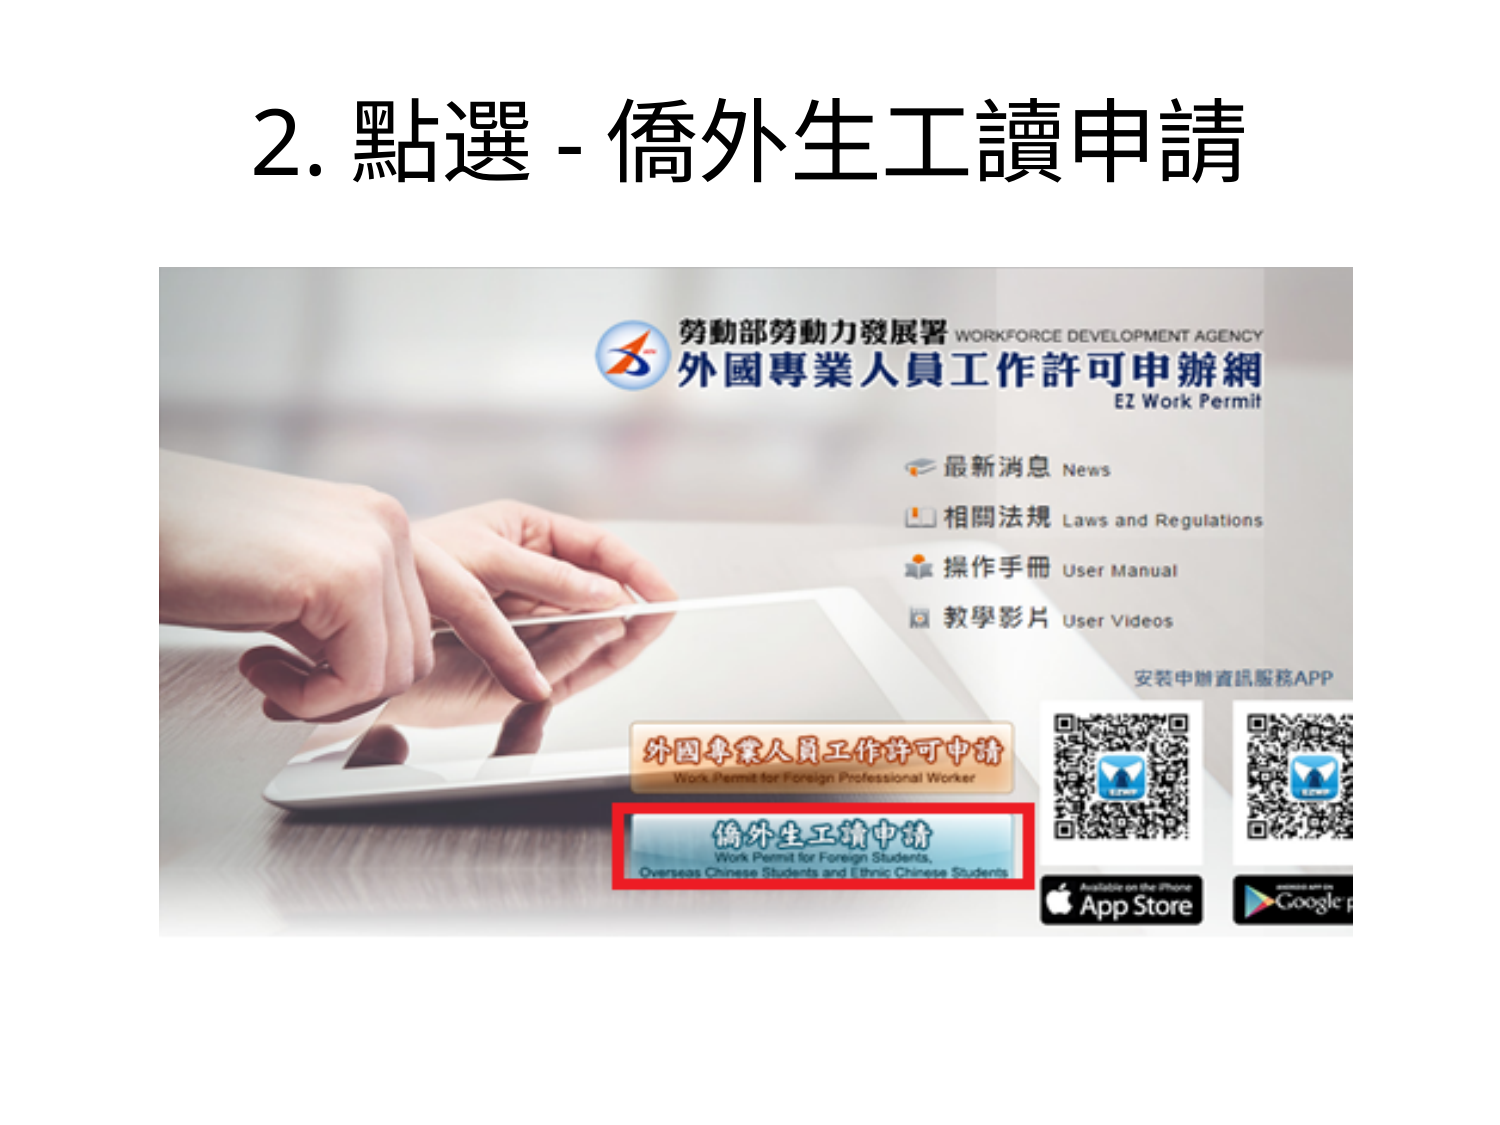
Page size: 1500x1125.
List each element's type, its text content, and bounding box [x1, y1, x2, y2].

title 2.點選-僑外生工讀申請 [75, 45, 1425, 233]
picture [159, 266, 1353, 953]
